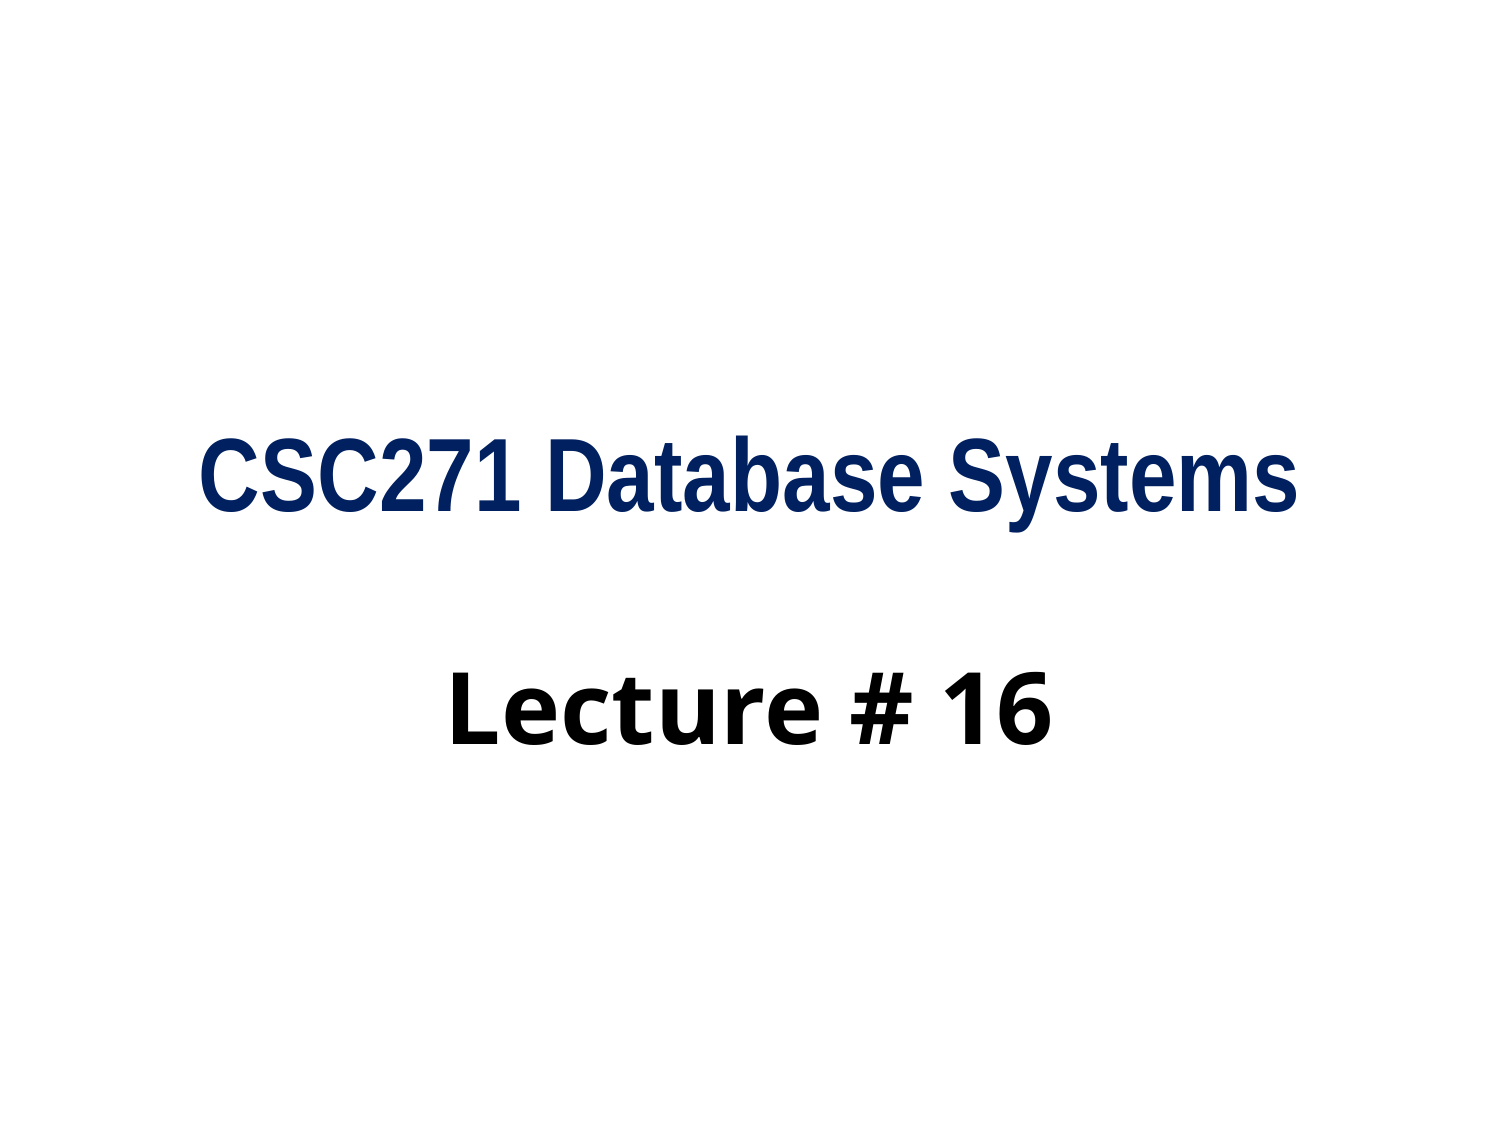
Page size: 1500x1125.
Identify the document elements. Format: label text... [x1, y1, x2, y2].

title CSC271 Database Systems [75, 349, 1425, 591]
subtitle Lecture # 16 [225, 637, 1275, 925]
